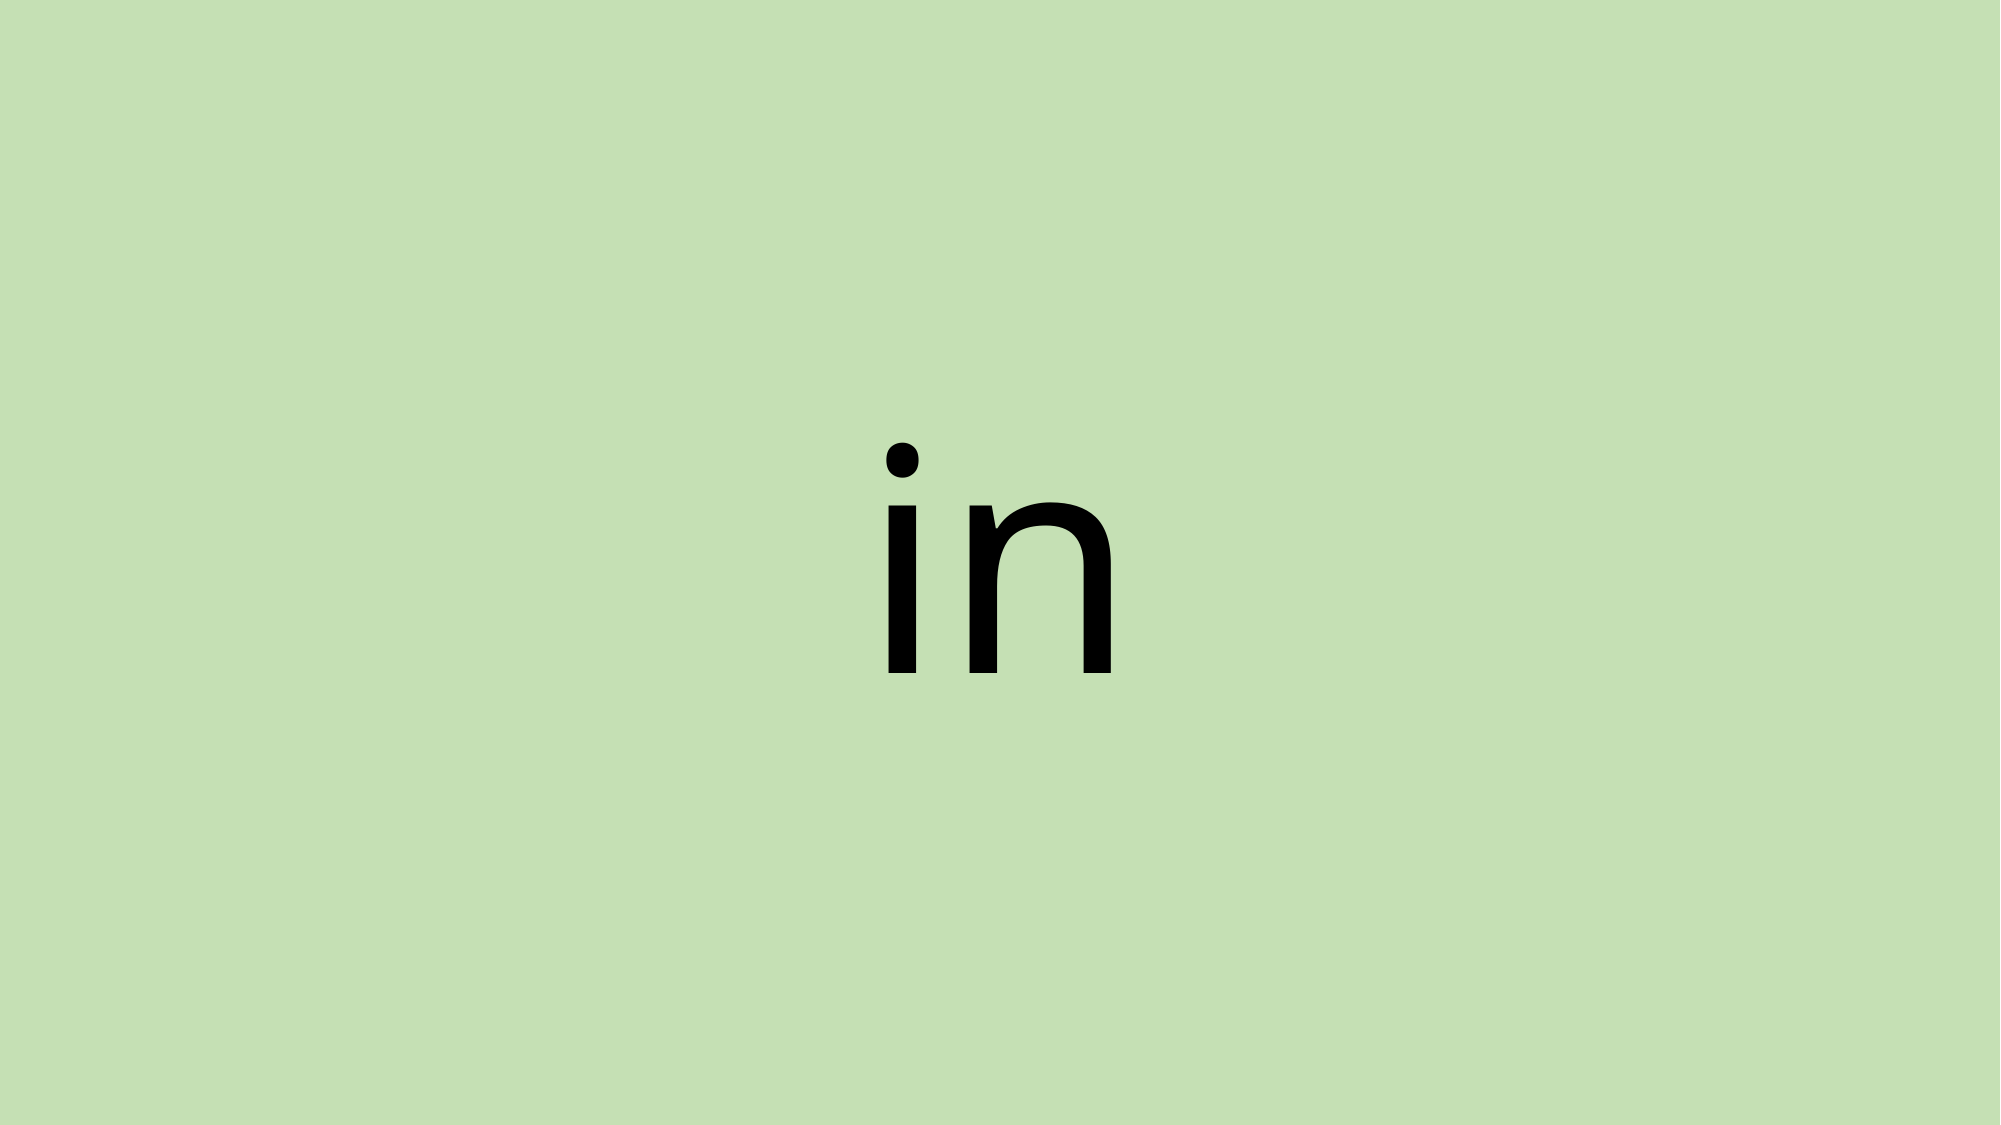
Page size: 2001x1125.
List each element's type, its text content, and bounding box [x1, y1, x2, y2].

text_box in [405, 354, 1594, 744]
